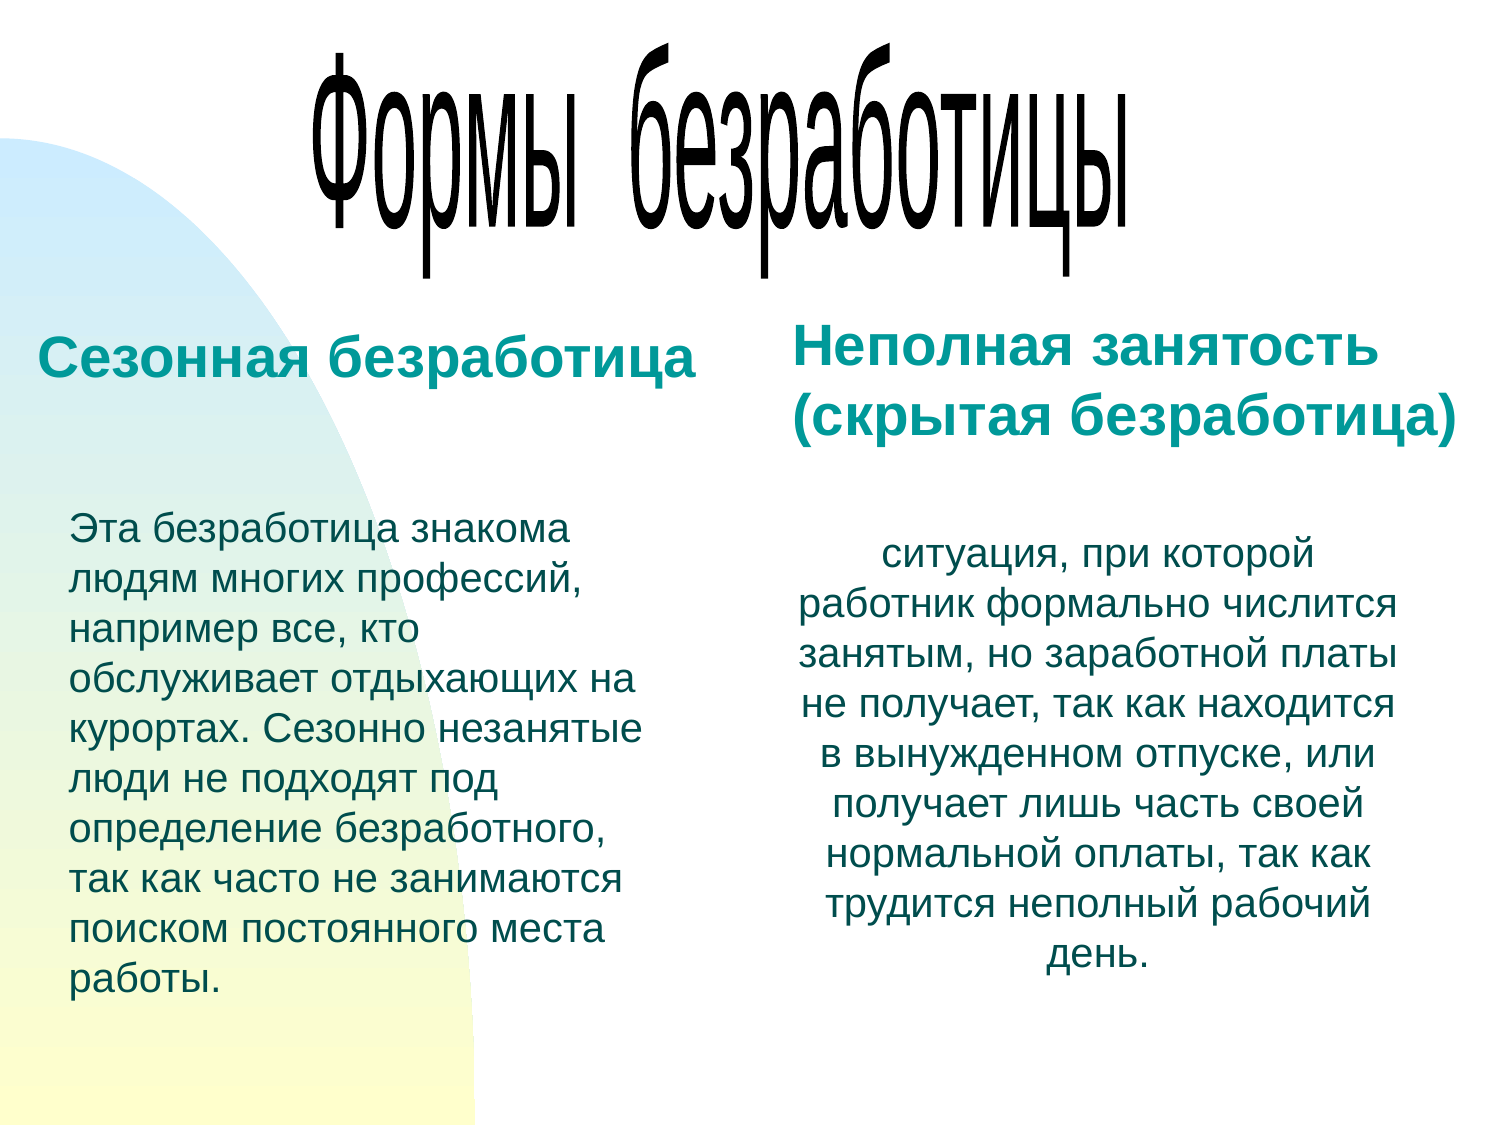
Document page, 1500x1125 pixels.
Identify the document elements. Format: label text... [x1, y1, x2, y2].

list Неполная занятость (скрытая безработица) [776, 299, 1492, 494]
text_box ситуация, при которой работник формально числится занятым, но заработной платы не получает, так как находится в вынужденном отпуске, или получает лишь часть своей нормальной оплаты, так как трудится неполный рабочий день. [773, 518, 1423, 984]
text_box Эта безработица знакома людям многих профессий, например все, кто обслуживает отдыхающих на курортах. Сезонно незанятые люди не подходят под определение безработного, так как часто не занимаются поиском постоянного места работы. [53, 493, 683, 1009]
text_box Сезонная безработица [22, 311, 720, 418]
